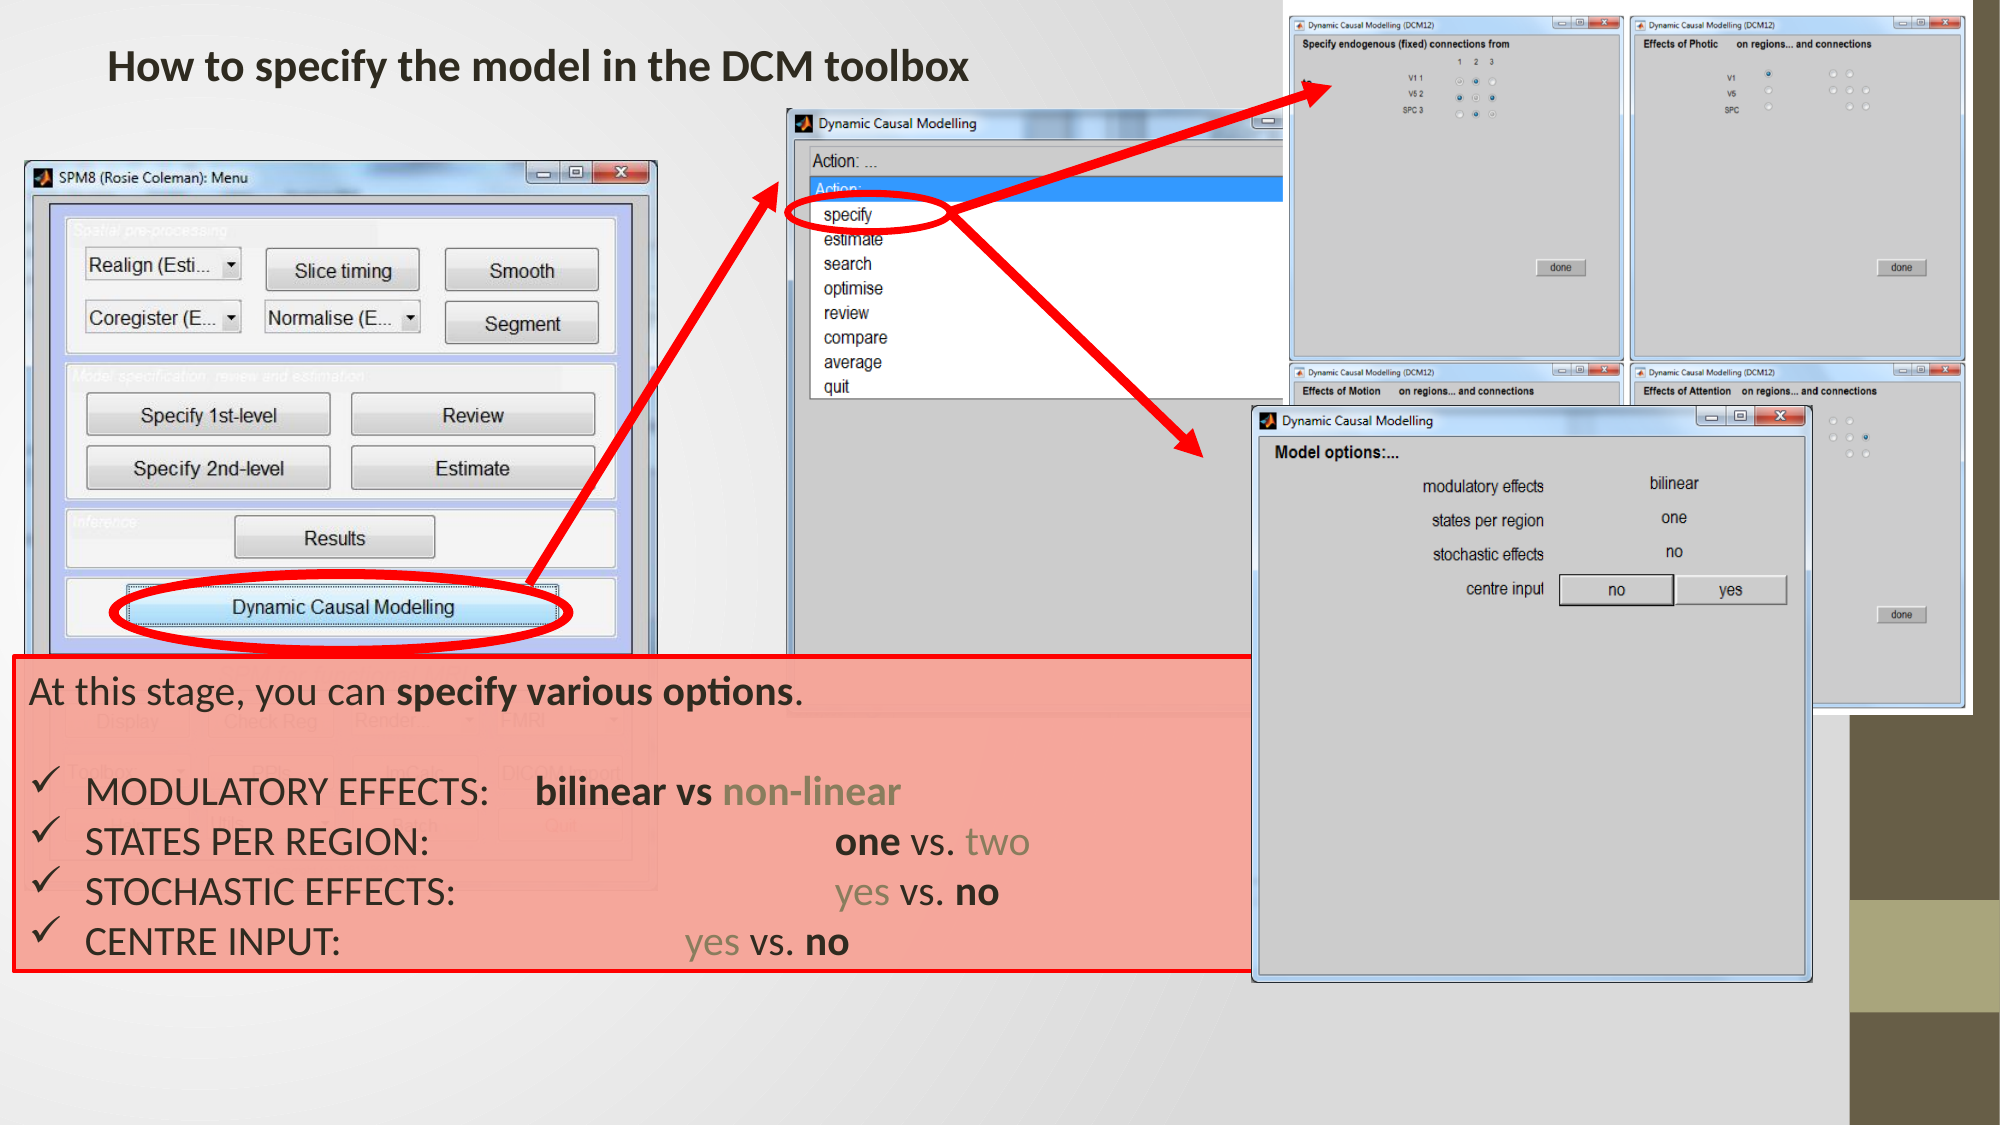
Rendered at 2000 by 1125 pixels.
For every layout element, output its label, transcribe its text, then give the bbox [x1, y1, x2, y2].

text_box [948, 215, 1204, 459]
picture [24, 160, 659, 891]
text_box How to specify the model in the DCM toolbox [92, 27, 986, 98]
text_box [528, 180, 780, 585]
picture [785, 0, 1974, 983]
text_box At this stage, you can specify various options. MODULATORY EFFECTS: bilinear vs non-linear STATES PER REGION: one vs. two STOCHASTIC EFFECTS: yes vs. no CENTRE INPUT: yes vs. no [13, 656, 1248, 972]
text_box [948, 85, 1333, 213]
